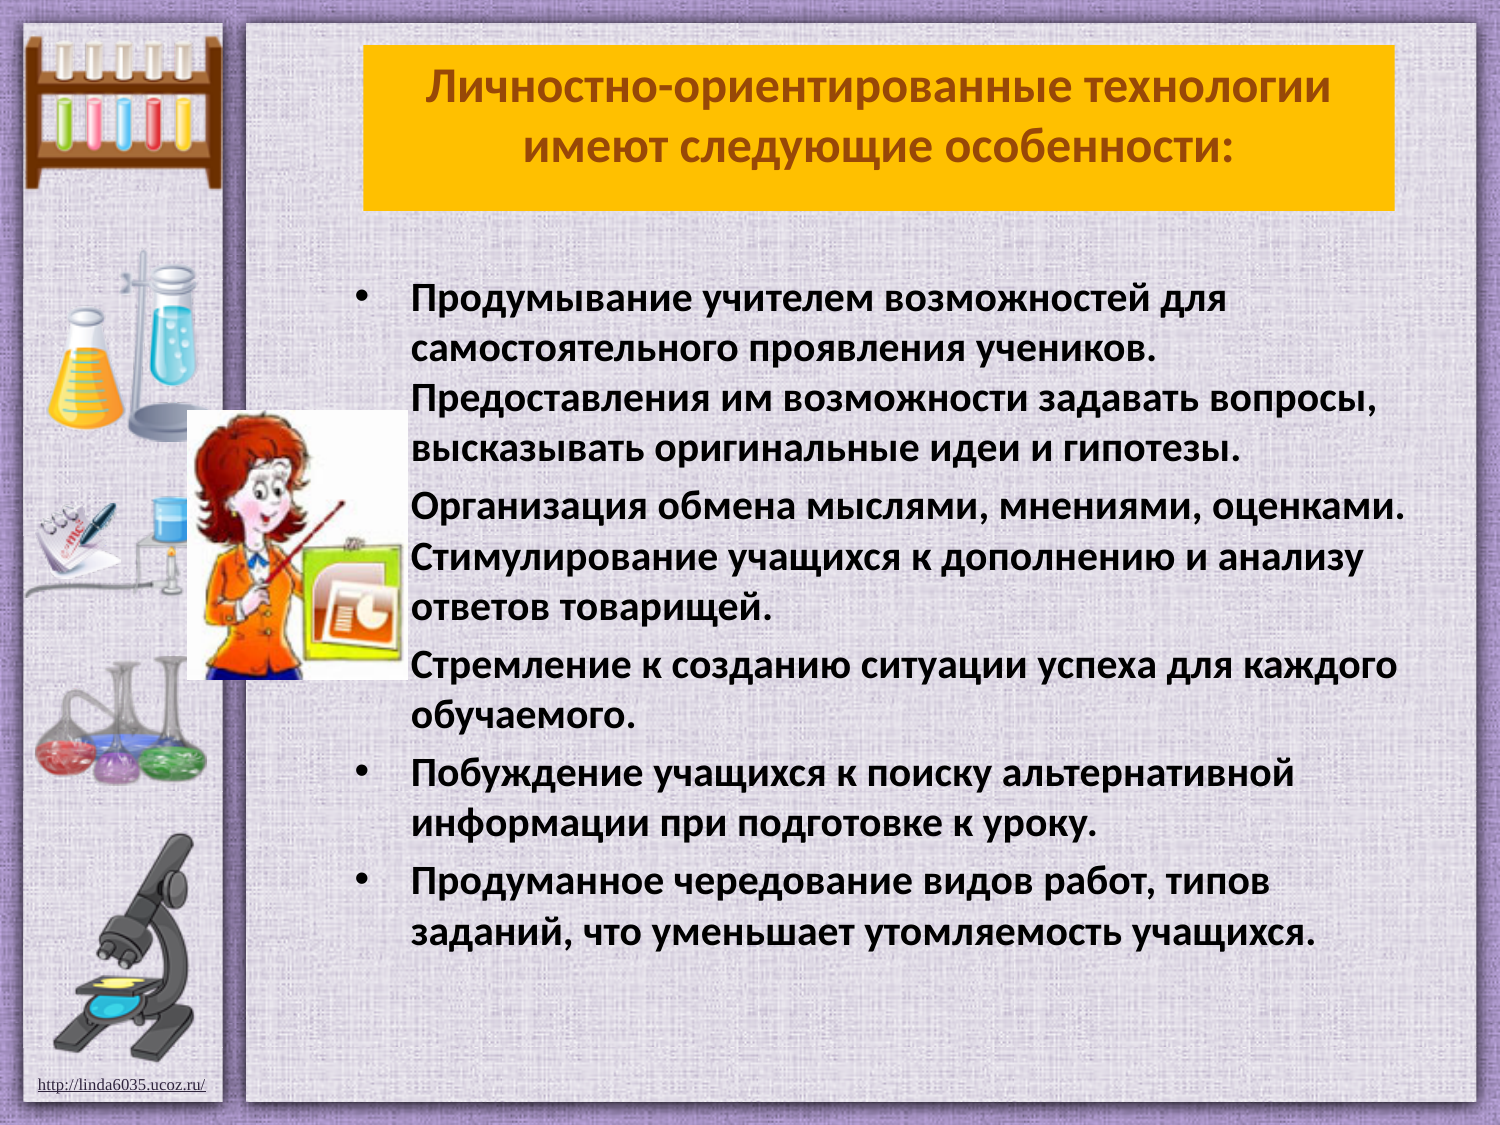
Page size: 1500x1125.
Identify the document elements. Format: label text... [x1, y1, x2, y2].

title Личностно-ориентированные технологии имеют следующие особенности: [363, 45, 1395, 211]
picture [23, 246, 408, 786]
list Продумывание учителем возможностей для самостоятельного проявления учеников. Предоставления им возможности задавать вопросы, высказывать оригинальные идеи и гипотезы. Организация обмена мыслями, мнениями, оценками. Стимулирование учащихся к дополнению и анализу ответов товарищей. Стремление к созданию ситуации успеха для каждого обучаемого. Побуждение учащихся к поиску альтернативной информации при подготовке к уроку. Продуманное чередование видов работ, типов заданий, что уменьшает утомляемость учащихся. [339, 262, 1425, 1067]
picture [23, 0, 223, 200]
picture [46, 831, 213, 1067]
